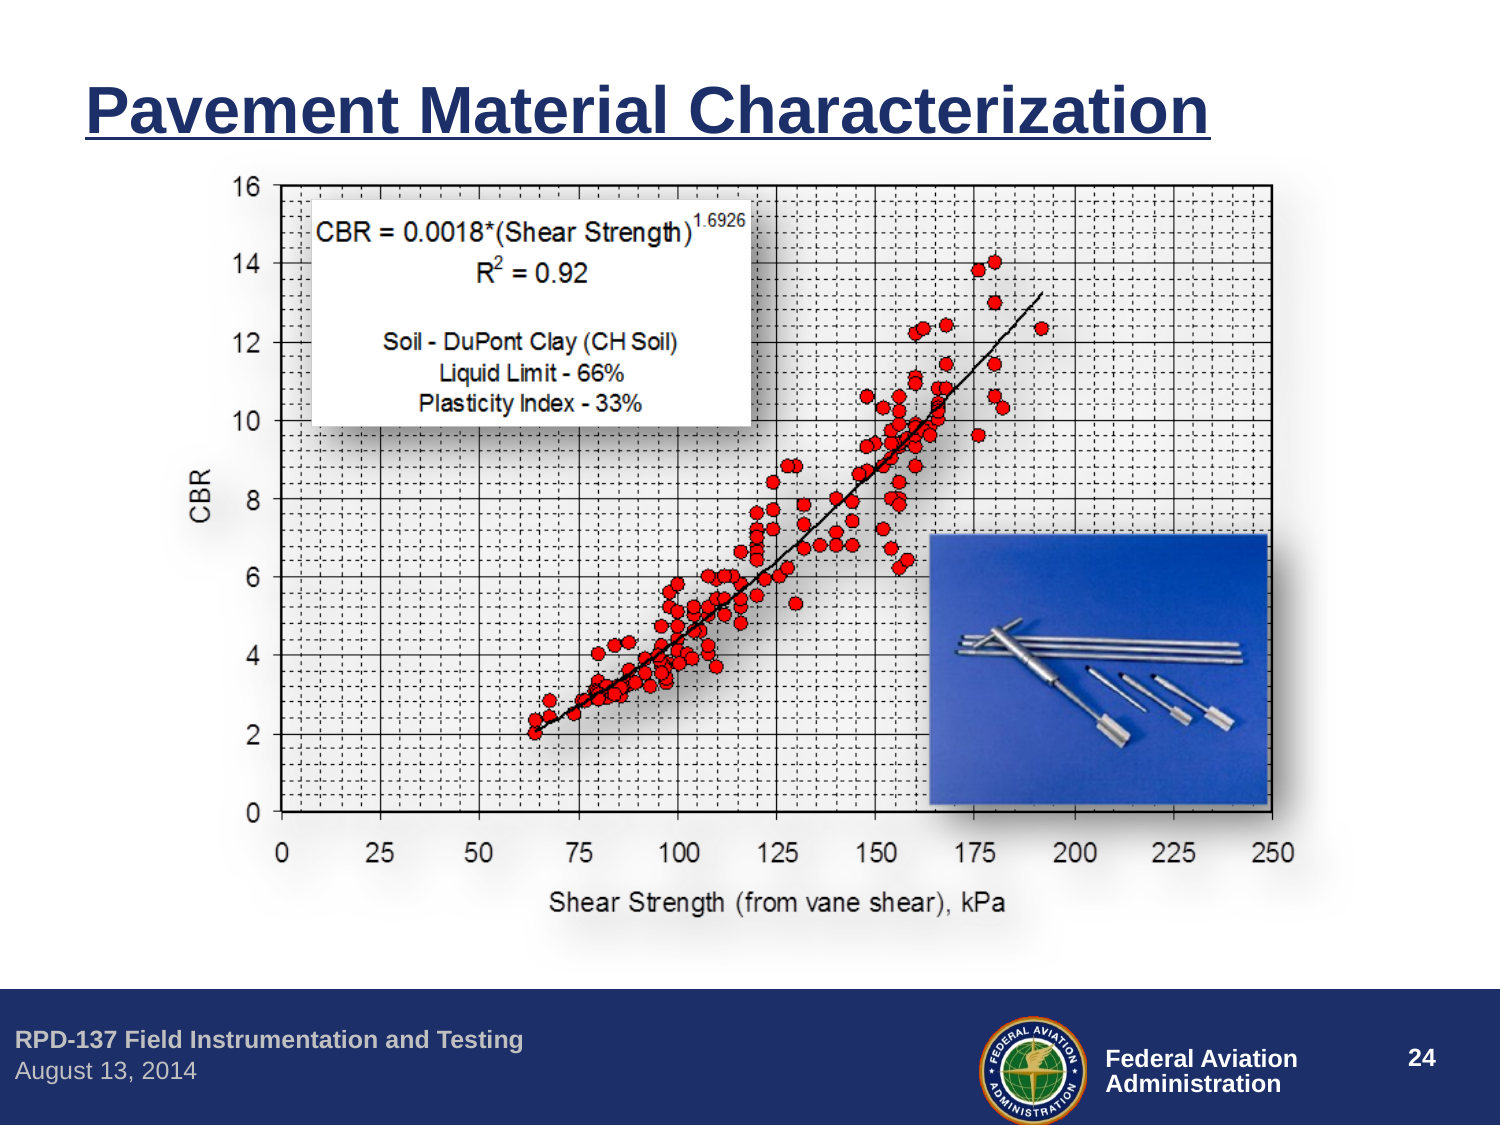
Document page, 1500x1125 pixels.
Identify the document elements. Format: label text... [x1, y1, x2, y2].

title Pavement Material Characterization [70, 56, 1461, 157]
picture [138, 146, 1347, 972]
picture [978, 1016, 1087, 1125]
